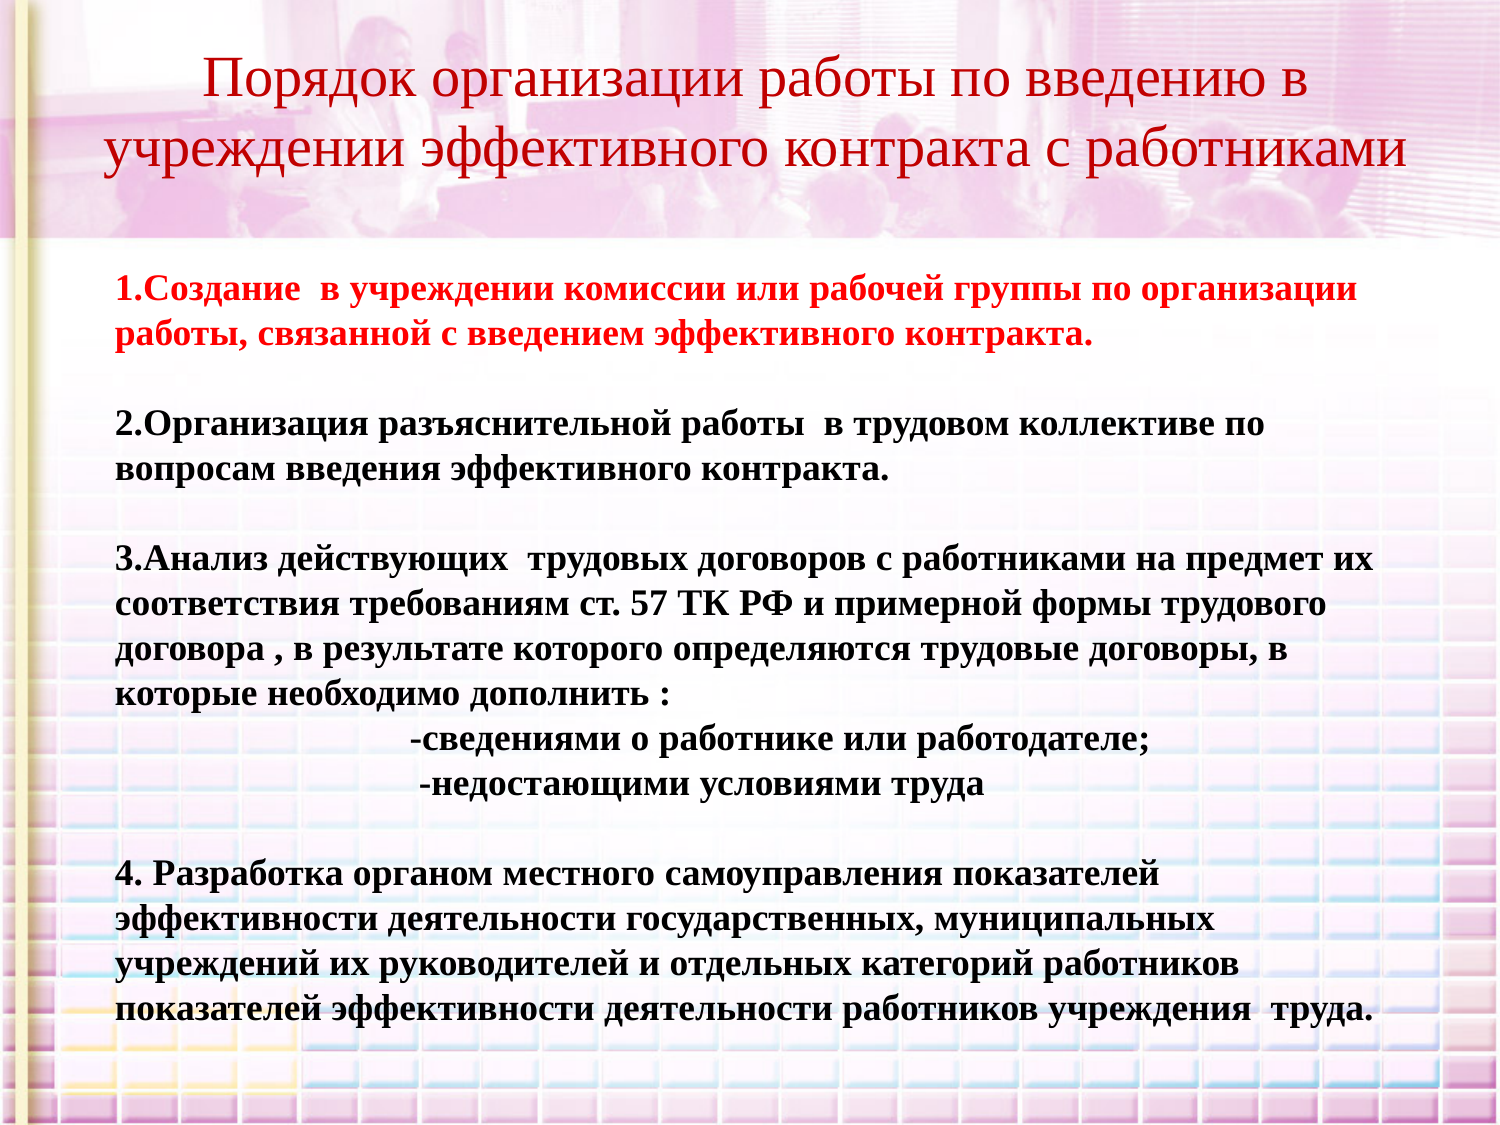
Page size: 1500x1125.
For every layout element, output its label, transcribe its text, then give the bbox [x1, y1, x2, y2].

picture [0, 0, 1500, 1125]
text_box 1.Создание в учреждении комиссии или рабочей группы по организации работы, связанной с введением эффективного контракта. 2.Организация разъяснительной работы в трудовом коллективе по вопросам введения эффективного контракта. 3.Анализ действующих трудовых договоров с работниками на предмет их соответствия требованиям ст. 57 ТК РФ и примерной формы трудового договора , в результате которого определяются трудовые договоры, в которые необходимо дополнить : -сведениями о работнике или работодателе; -недостающими условиями труда 4. Разработка органом местного самоуправления показателей эффективности деятельности государственных, муниципальных учреждений их руководителей и отдельных категорий работников показателей эффективности деятельности работников учреждения труда. [100, 255, 1400, 1081]
title [0, 44, 1351, 233]
text_box Порядок организации работы по введению в учреждении эффективного контракта с работниками [64, 30, 1447, 186]
